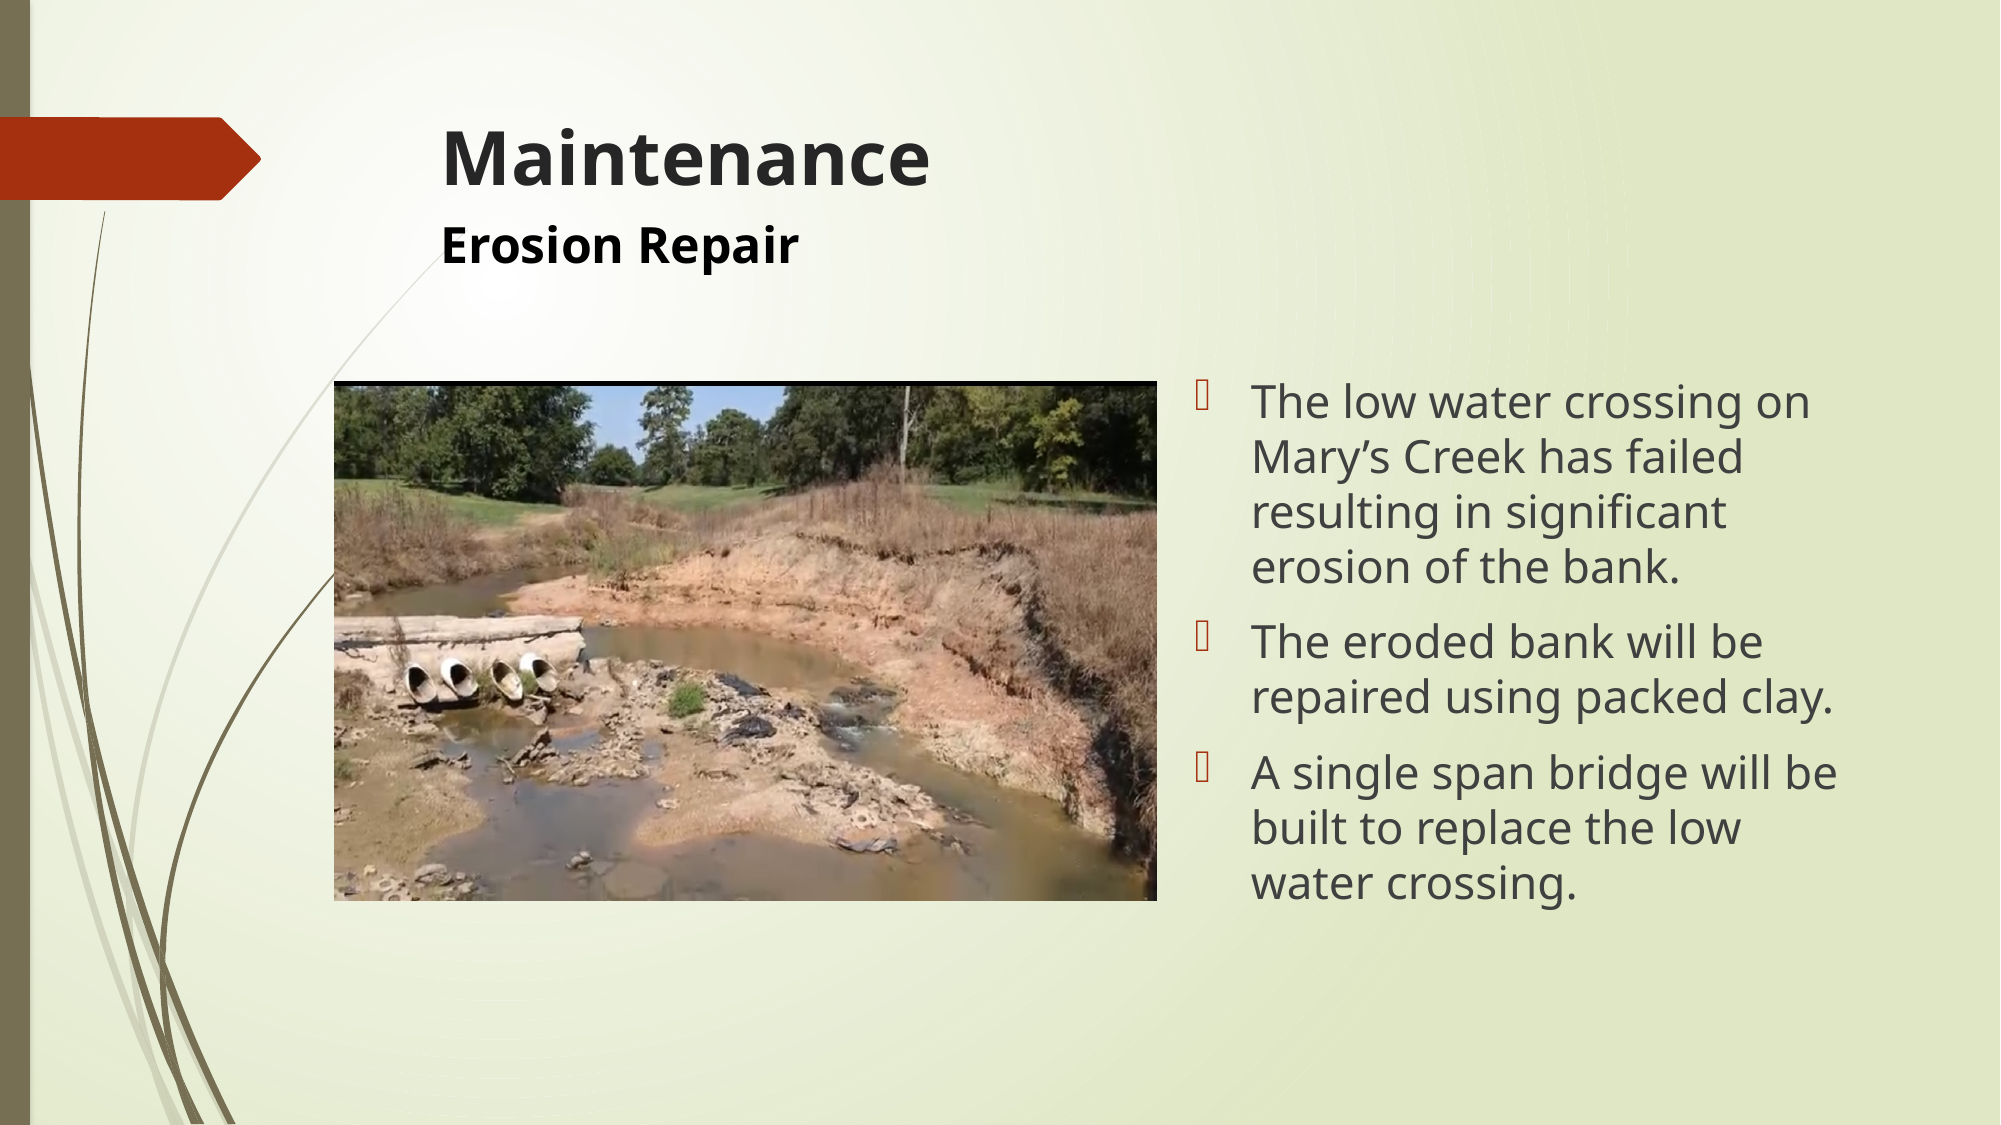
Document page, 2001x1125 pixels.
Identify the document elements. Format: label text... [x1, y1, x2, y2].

list The low water crossing on Mary’s Creek has failed resulting in significant erosion of the bank. The eroded bank will be repaired using packed clay. A single span bridge will be built to replace the low water crossing. [1179, 365, 1888, 985]
text_box Erosion Repair [425, 205, 1023, 281]
title Maintenance [425, 102, 1888, 244]
text_box [1156, 238, 1864, 731]
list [334, 380, 1157, 901]
